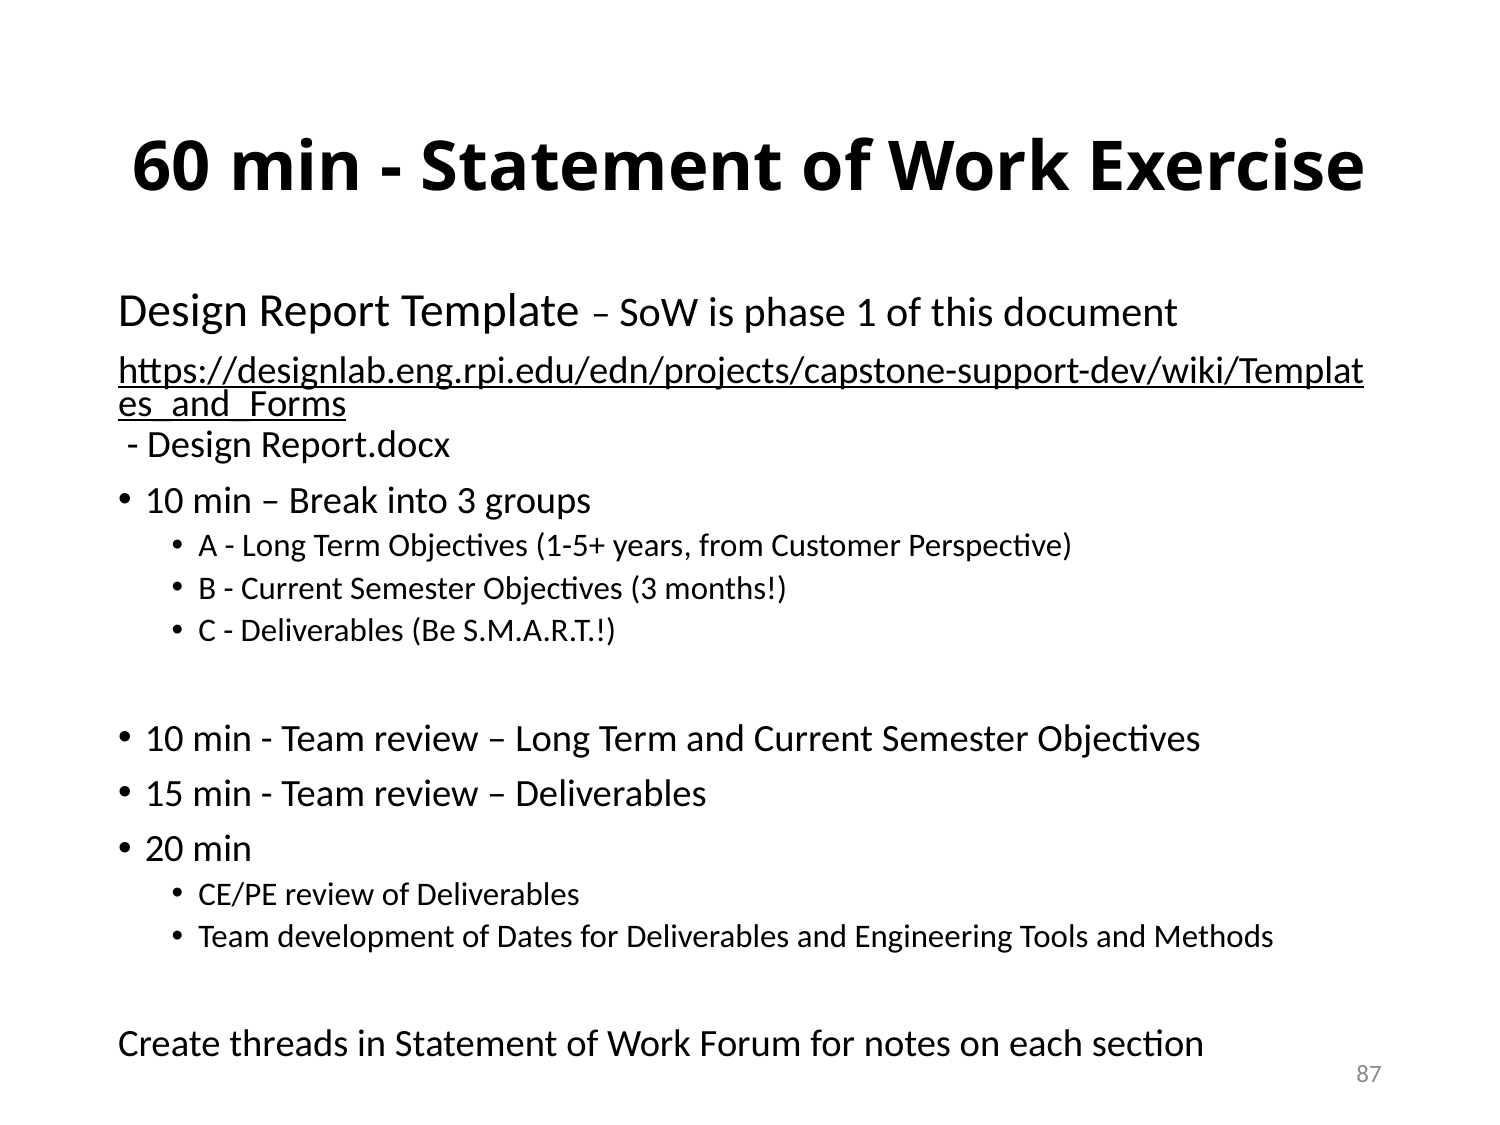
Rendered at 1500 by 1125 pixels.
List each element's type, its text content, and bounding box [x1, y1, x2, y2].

title 60 min - Statement of Work Exercise [103, 59, 1397, 277]
list Design Report Template – SoW is phase 1 of this document https://designlab.eng.rpi.edu/edn/projects/capstone-support-dev/wiki/Templates_and_Forms - Design Report.docx 10 min – Break into 3 groups A - Long Term Objectives (1-5+ years, from Customer Perspective) B - Current Semester Objectives (3 months!) C - Deliverables (Be S.M.A.R.T.!) 10 min - Team review – Long Term and Current Semester Objectives 15 min - Team review – Deliverables 20 min CE/PE review of Deliverables Team development of Dates for Deliverables and Engineering Tools and Methods Create threads in Statement of Work Forum for notes on each section [103, 277, 1397, 1043]
slide_number 87 [1059, 1042, 1397, 1103]
